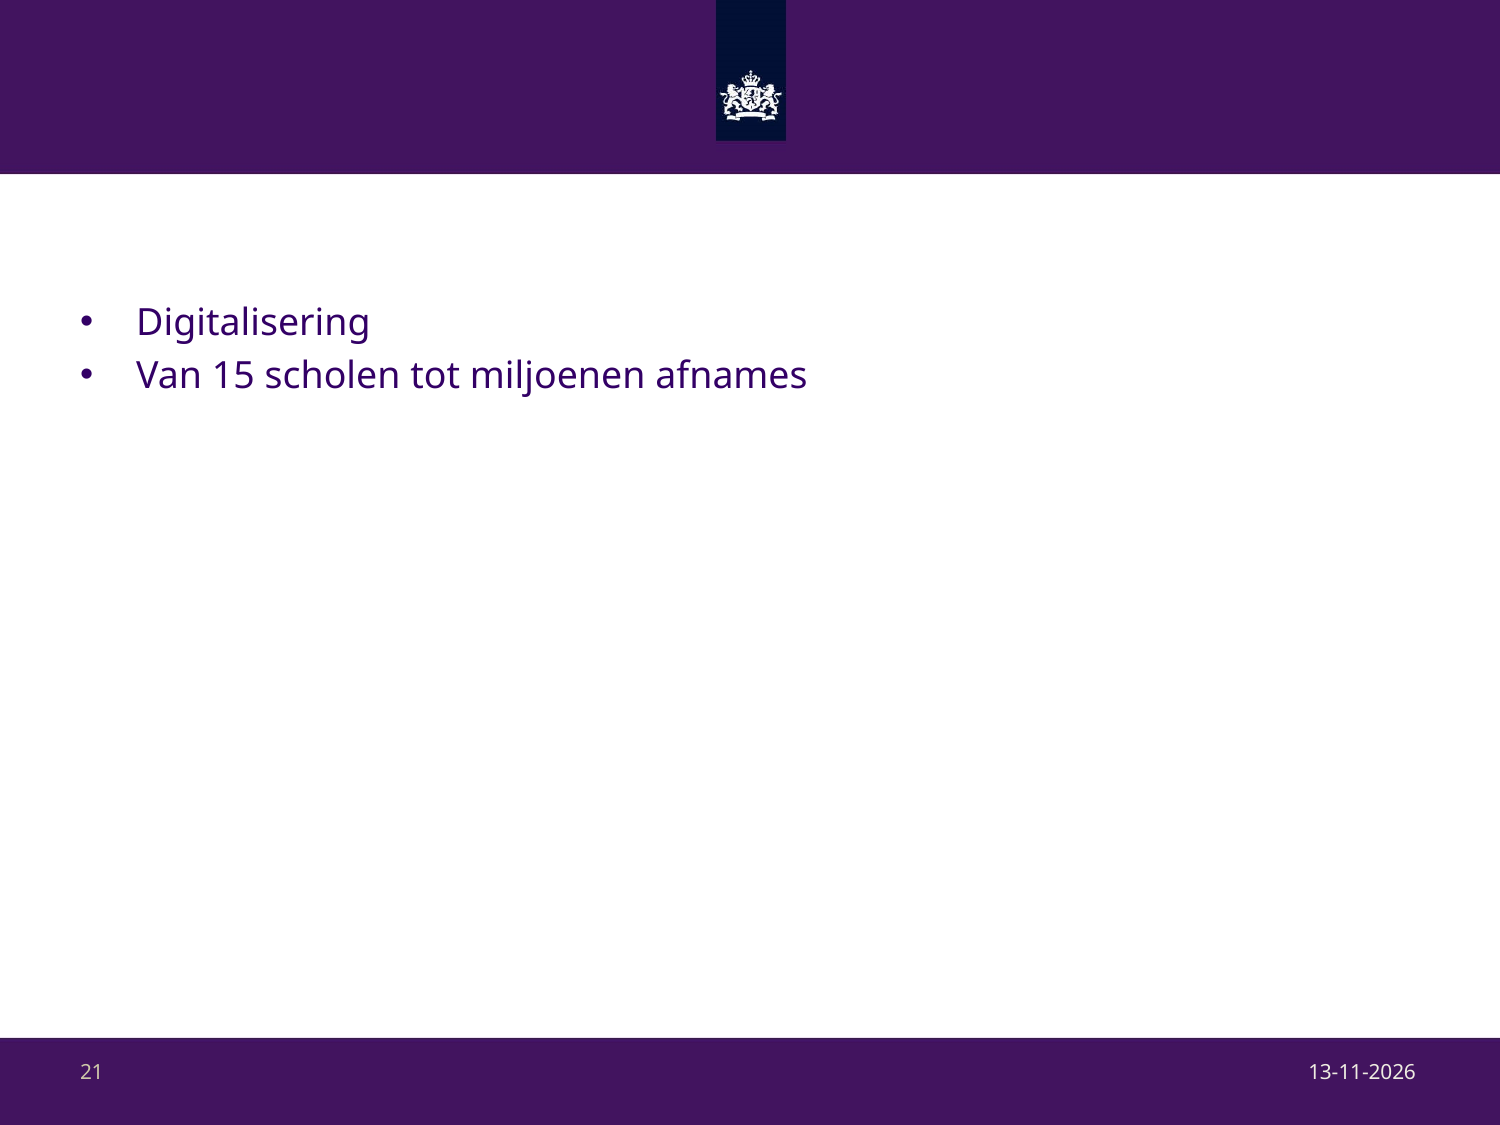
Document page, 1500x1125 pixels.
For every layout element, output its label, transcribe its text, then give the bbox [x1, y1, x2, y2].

slide_number 21 [64, 1042, 415, 1103]
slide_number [1080, 1042, 1431, 1103]
list Digitalisering Van 15 scholen tot miljoenen afnames [64, 290, 1436, 1005]
picture [0, 0, 1500, 1125]
